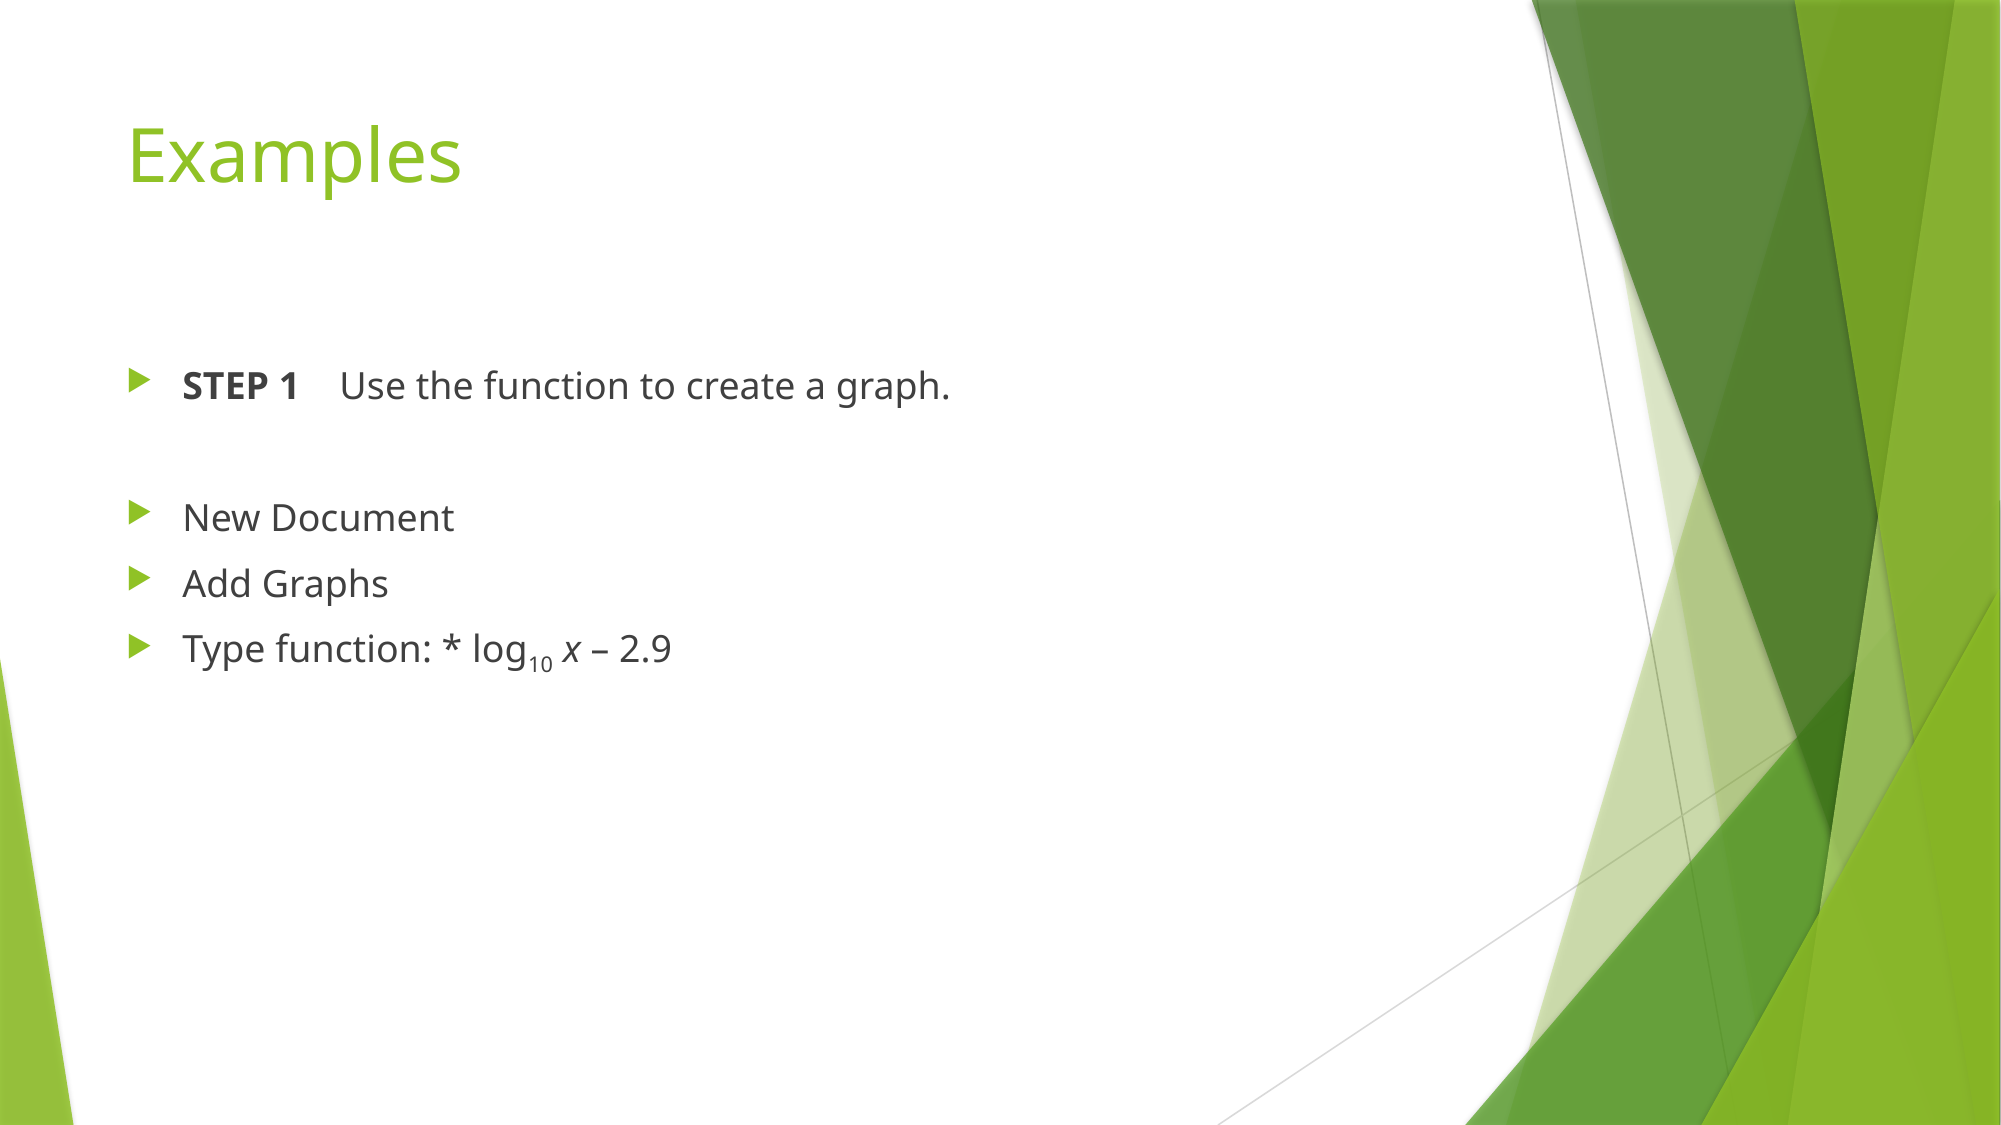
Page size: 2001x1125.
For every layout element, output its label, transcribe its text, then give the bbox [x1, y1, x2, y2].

title Examples [111, 99, 1522, 317]
